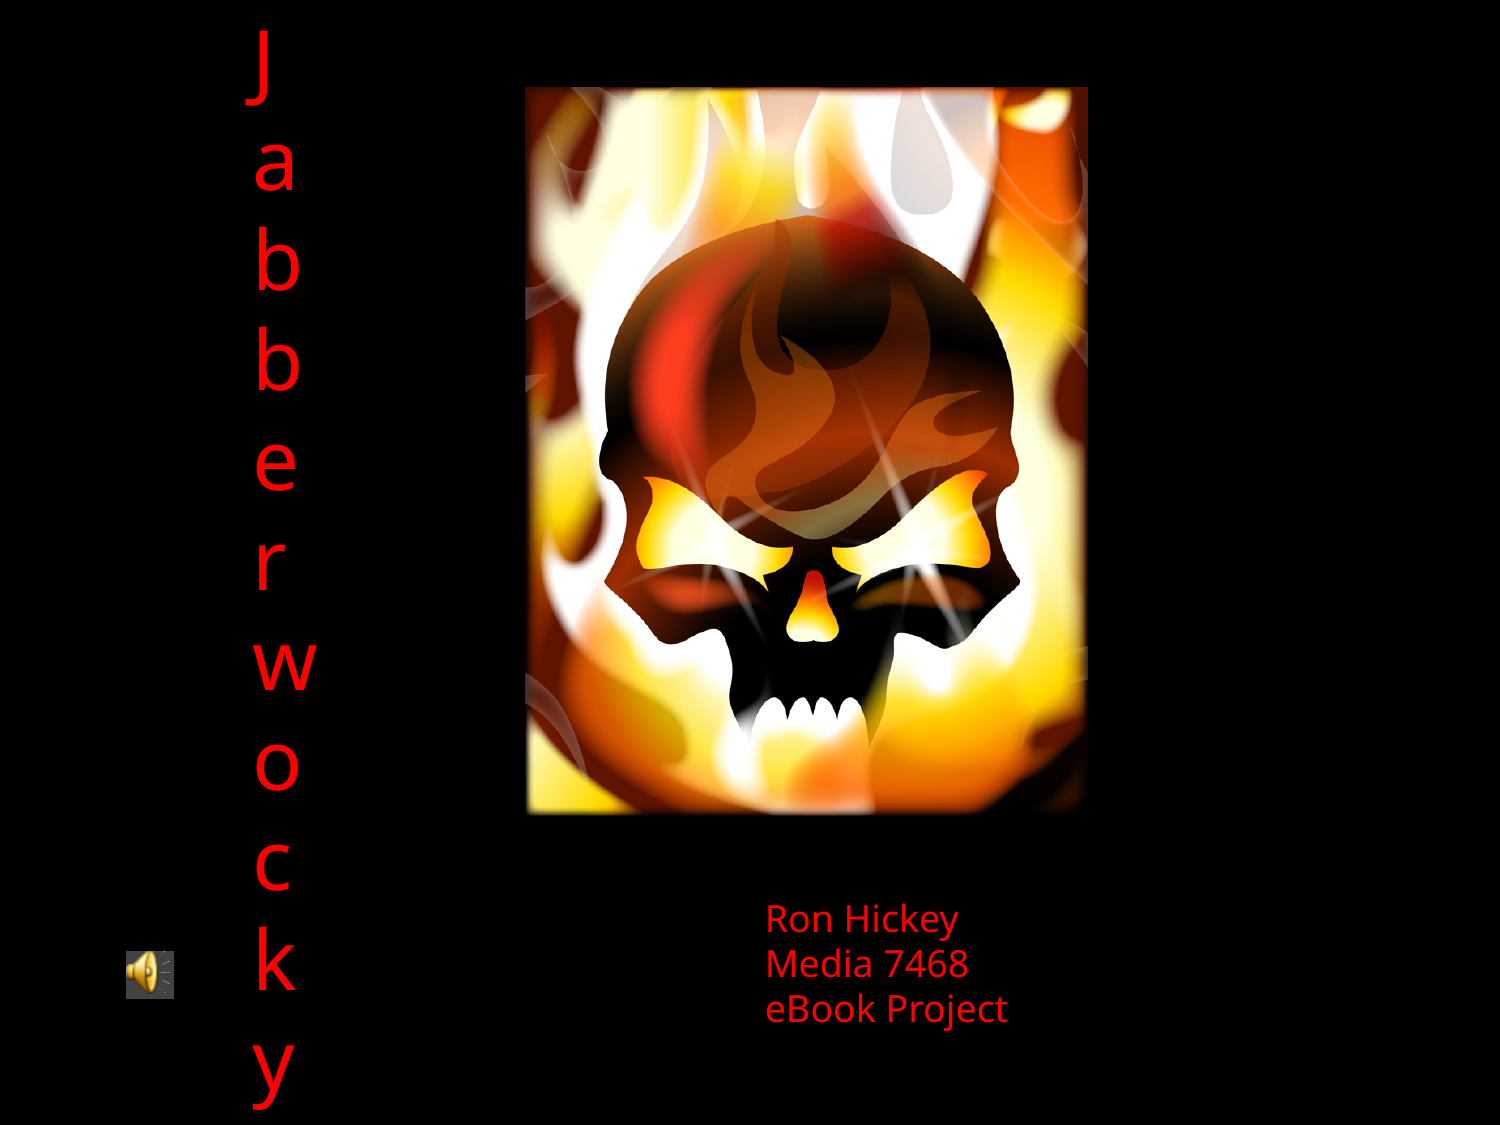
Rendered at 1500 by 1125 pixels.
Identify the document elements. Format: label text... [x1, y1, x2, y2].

text_box Jabberwocky [237, 0, 325, 1115]
text_box Ron Hickey Media 7468 eBook Project [749, 887, 1288, 1038]
picture [524, 87, 1088, 817]
picture [124, 949, 176, 1001]
